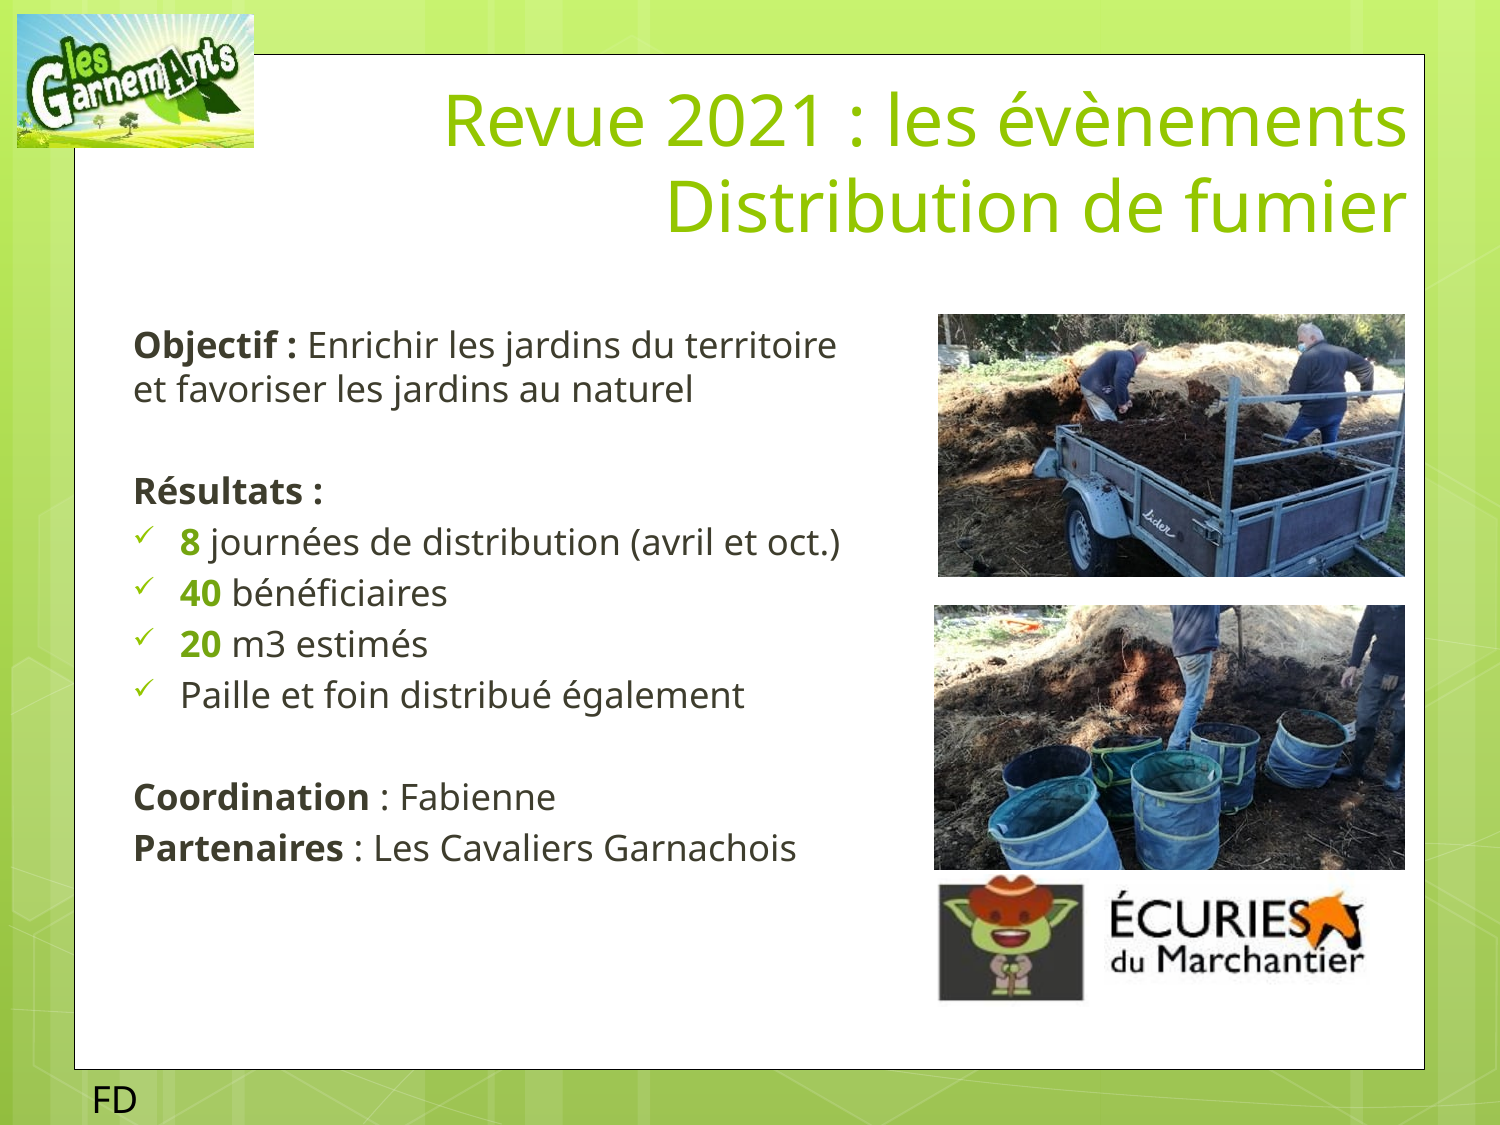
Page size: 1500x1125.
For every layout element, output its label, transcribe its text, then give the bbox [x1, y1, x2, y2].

text_box FD [76, 1068, 202, 1125]
picture [938, 314, 1405, 577]
picture [934, 605, 1405, 1063]
picture [17, 14, 254, 148]
list Objectif : Enrichir les jardins du territoire et favoriser les jardins au naturel Résultats : 8 journées de distribution (avril et oct.) 40 bénéficiaires 20 m3 estimés Paille et foin distribué également Coordination : Fabienne Partenaires : Les Cavaliers Garnachois [106, 314, 869, 891]
picture [932, 874, 1097, 1007]
title Revue 2021 : les évènements Distribution de fumier [183, 66, 1424, 254]
text_box [100, 314, 727, 1059]
